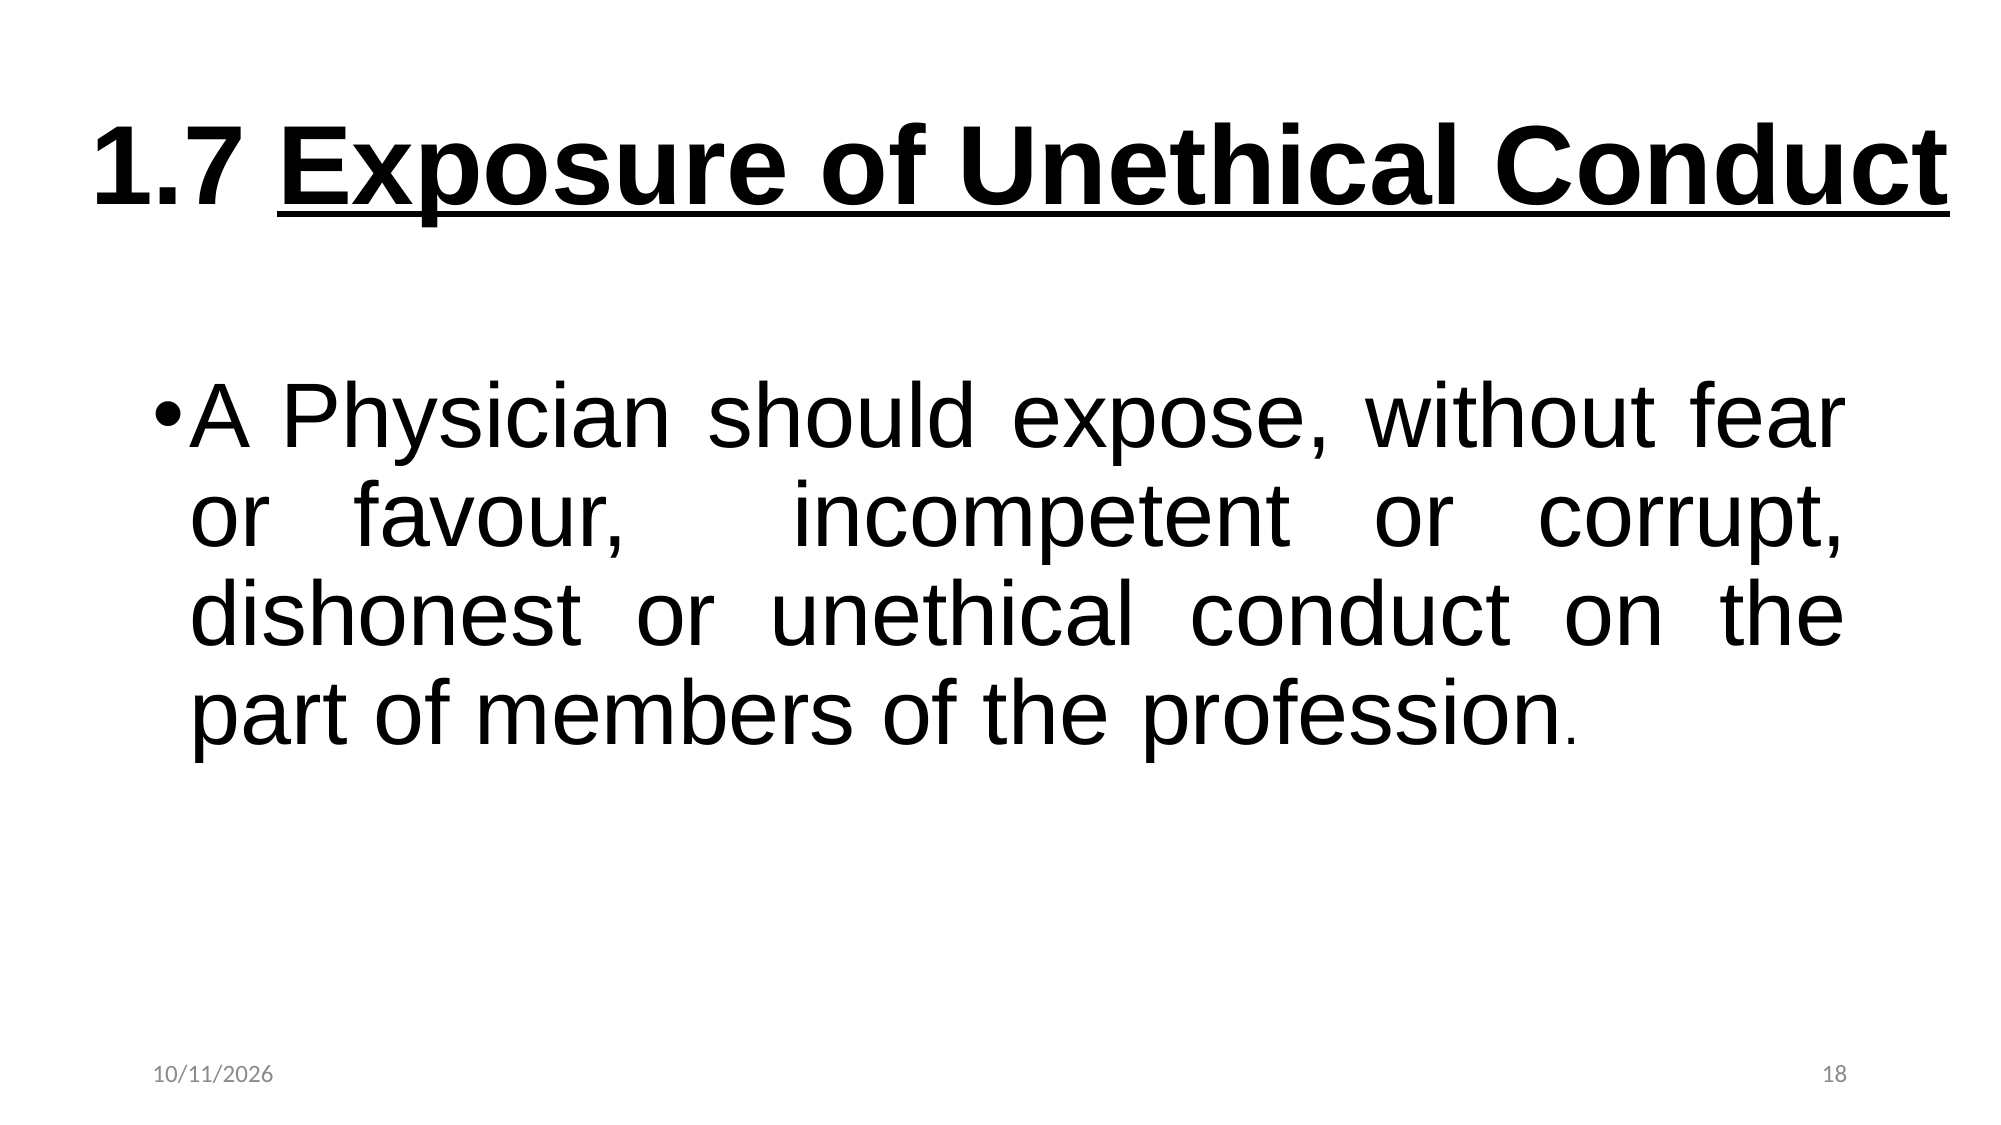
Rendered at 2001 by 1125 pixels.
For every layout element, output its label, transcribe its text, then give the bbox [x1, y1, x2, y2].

title 1.7 Exposure of Unethical Conduct [75, 59, 2000, 278]
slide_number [137, 1042, 588, 1103]
slide_number 18 [1412, 1042, 1863, 1103]
list A Physician should expose, without fear or favour, incompetent or corrupt, dishonest or unethical conduct on the part of members of the profession. [137, 360, 1863, 1111]
